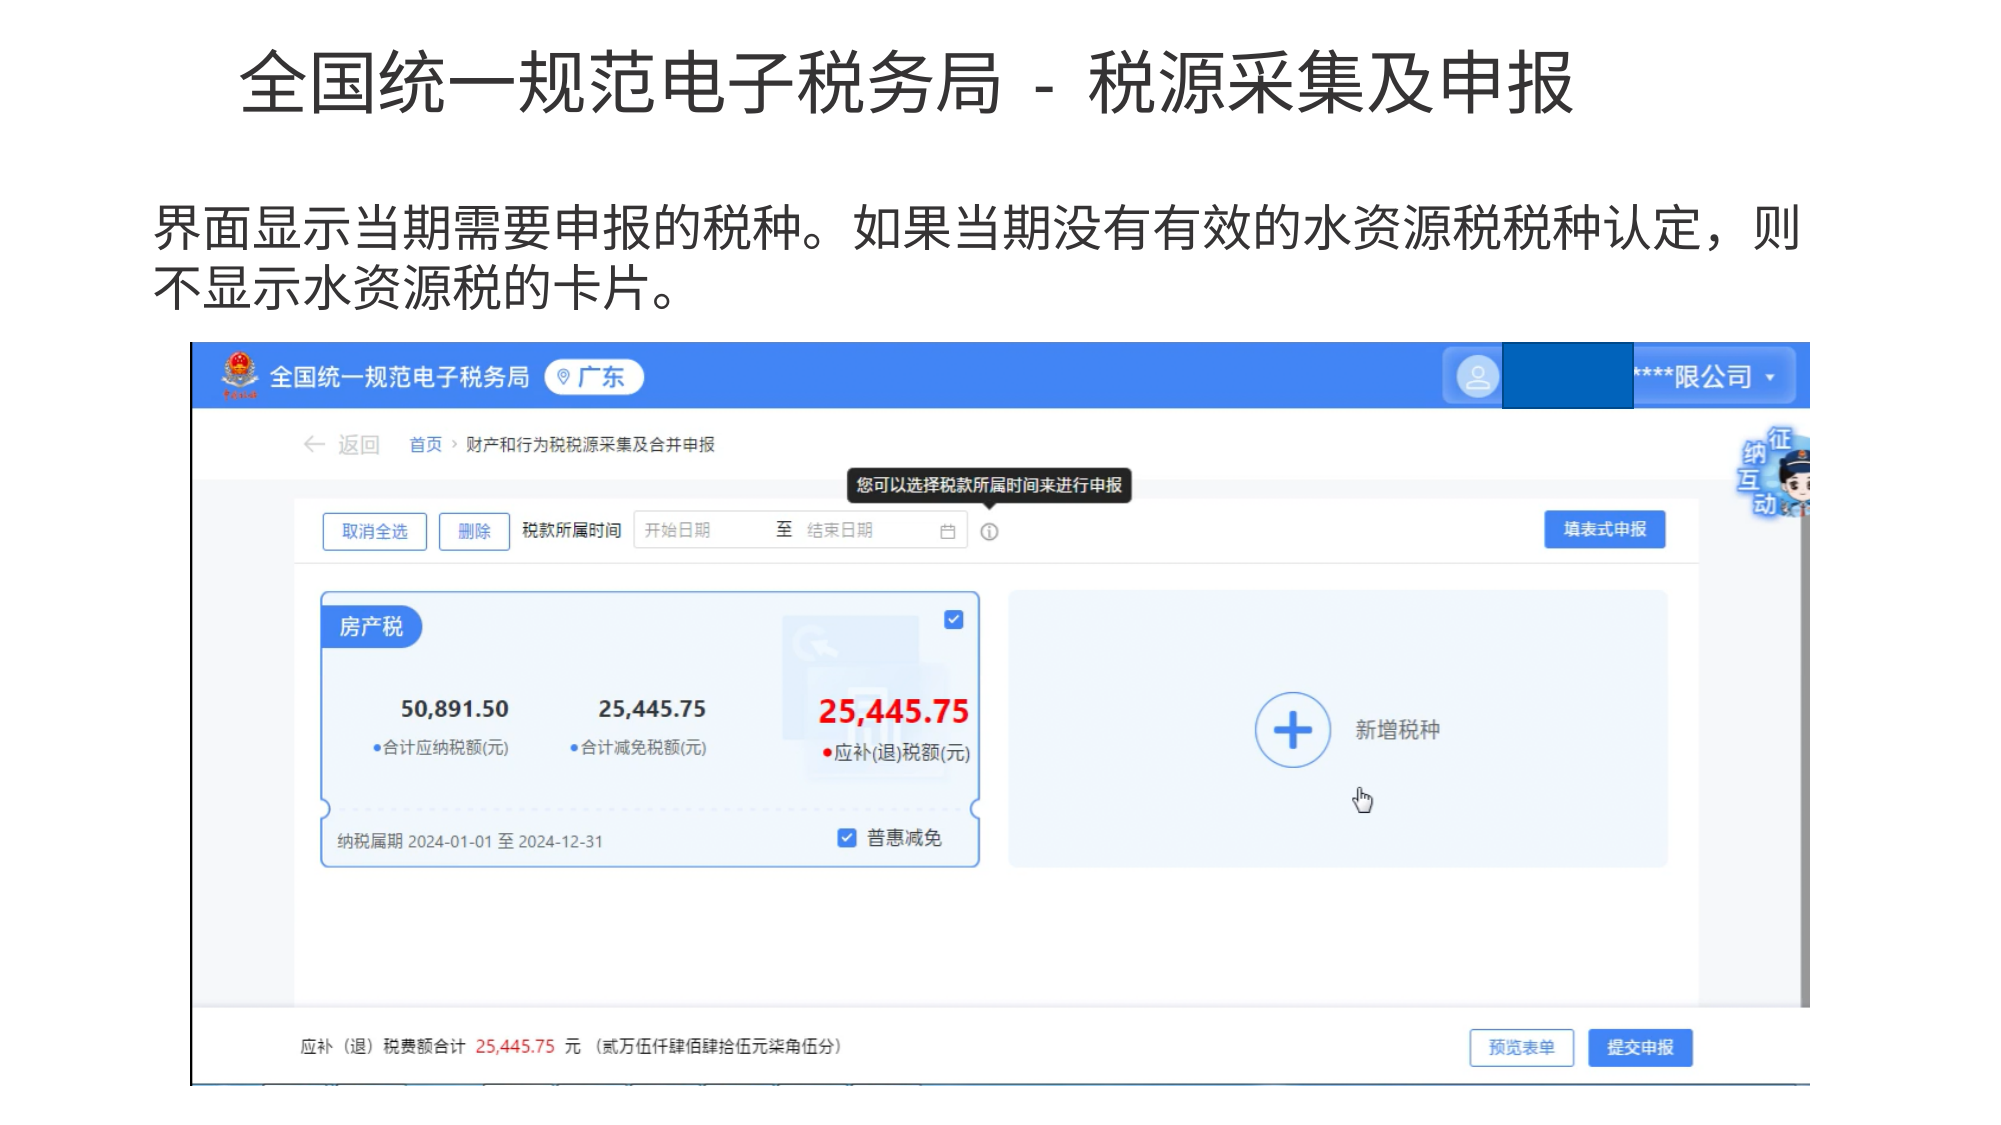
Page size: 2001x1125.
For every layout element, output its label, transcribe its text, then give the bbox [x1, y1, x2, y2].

title 全国统一规范电子税务局 - 税源采集及申报 [223, 40, 1982, 133]
picture [190, 342, 1810, 1086]
list 界面显示当期需要申报的税种。如果当期没有有效的水资源税税种认定，则不显示水资源税的卡片。 [137, 189, 1863, 903]
